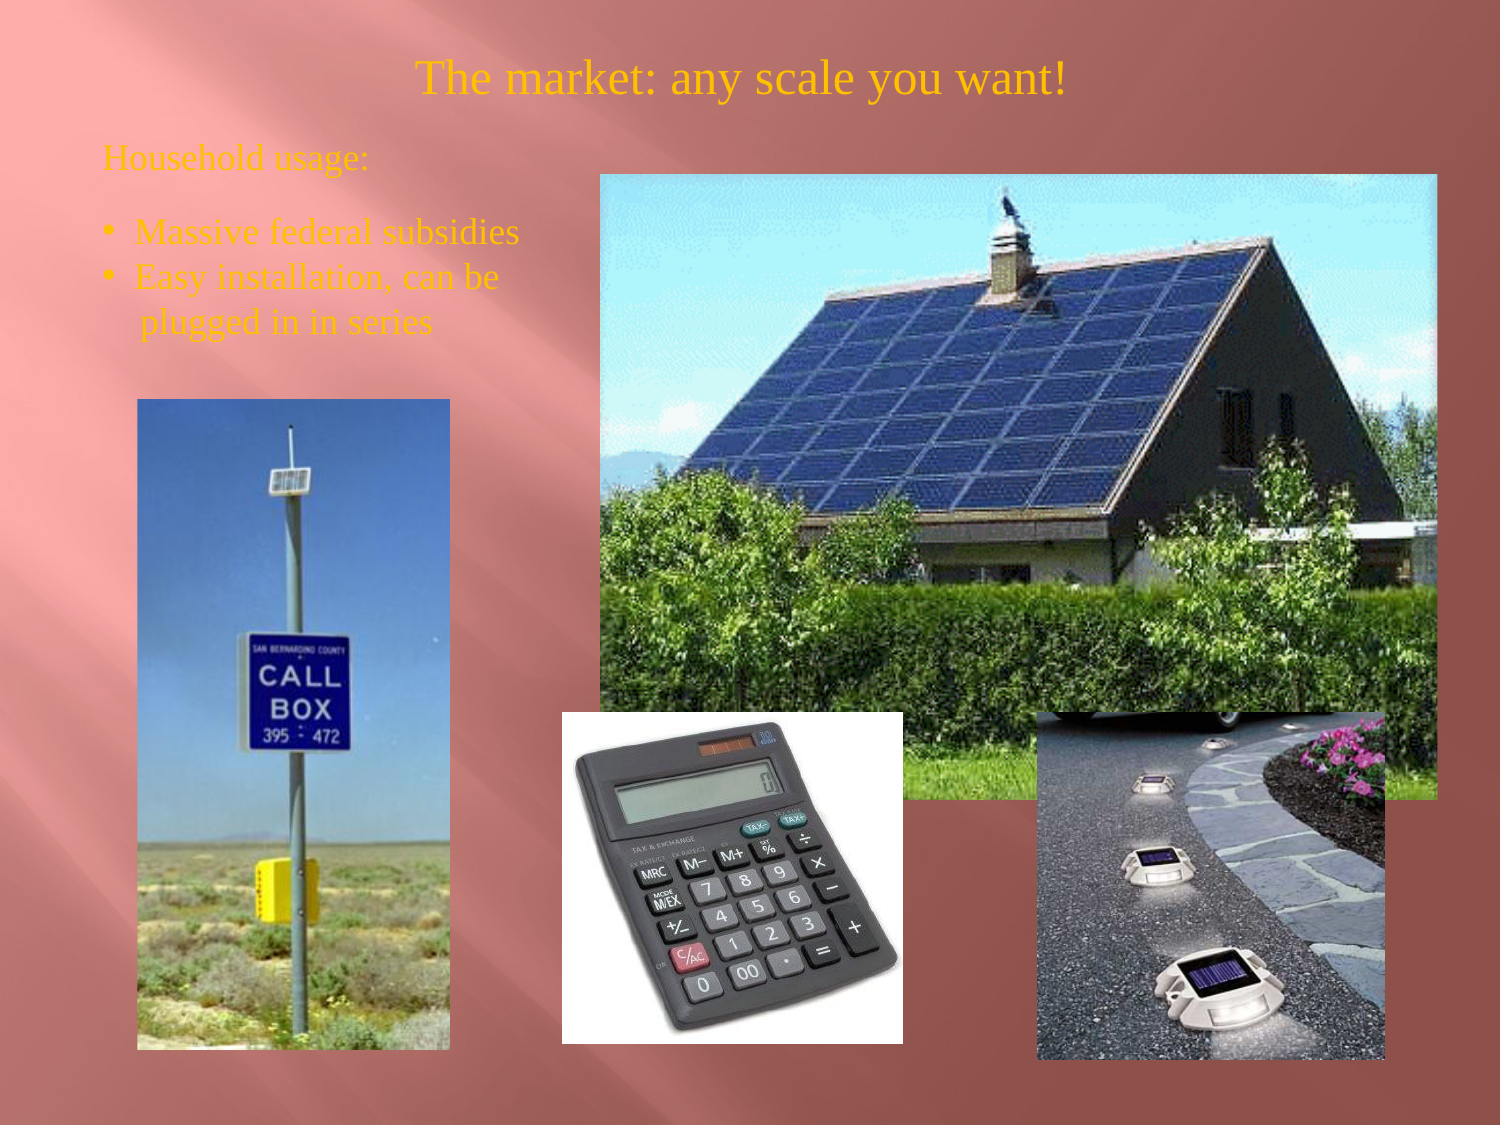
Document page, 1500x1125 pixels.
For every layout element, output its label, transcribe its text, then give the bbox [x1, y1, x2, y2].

picture [562, 174, 1438, 1060]
picture [137, 399, 451, 1051]
text_box The market: any scale you want! [399, 37, 1088, 113]
text_box Household usage: Massive federal subsidies Easy installation, can be plugged in in series [87, 125, 625, 350]
